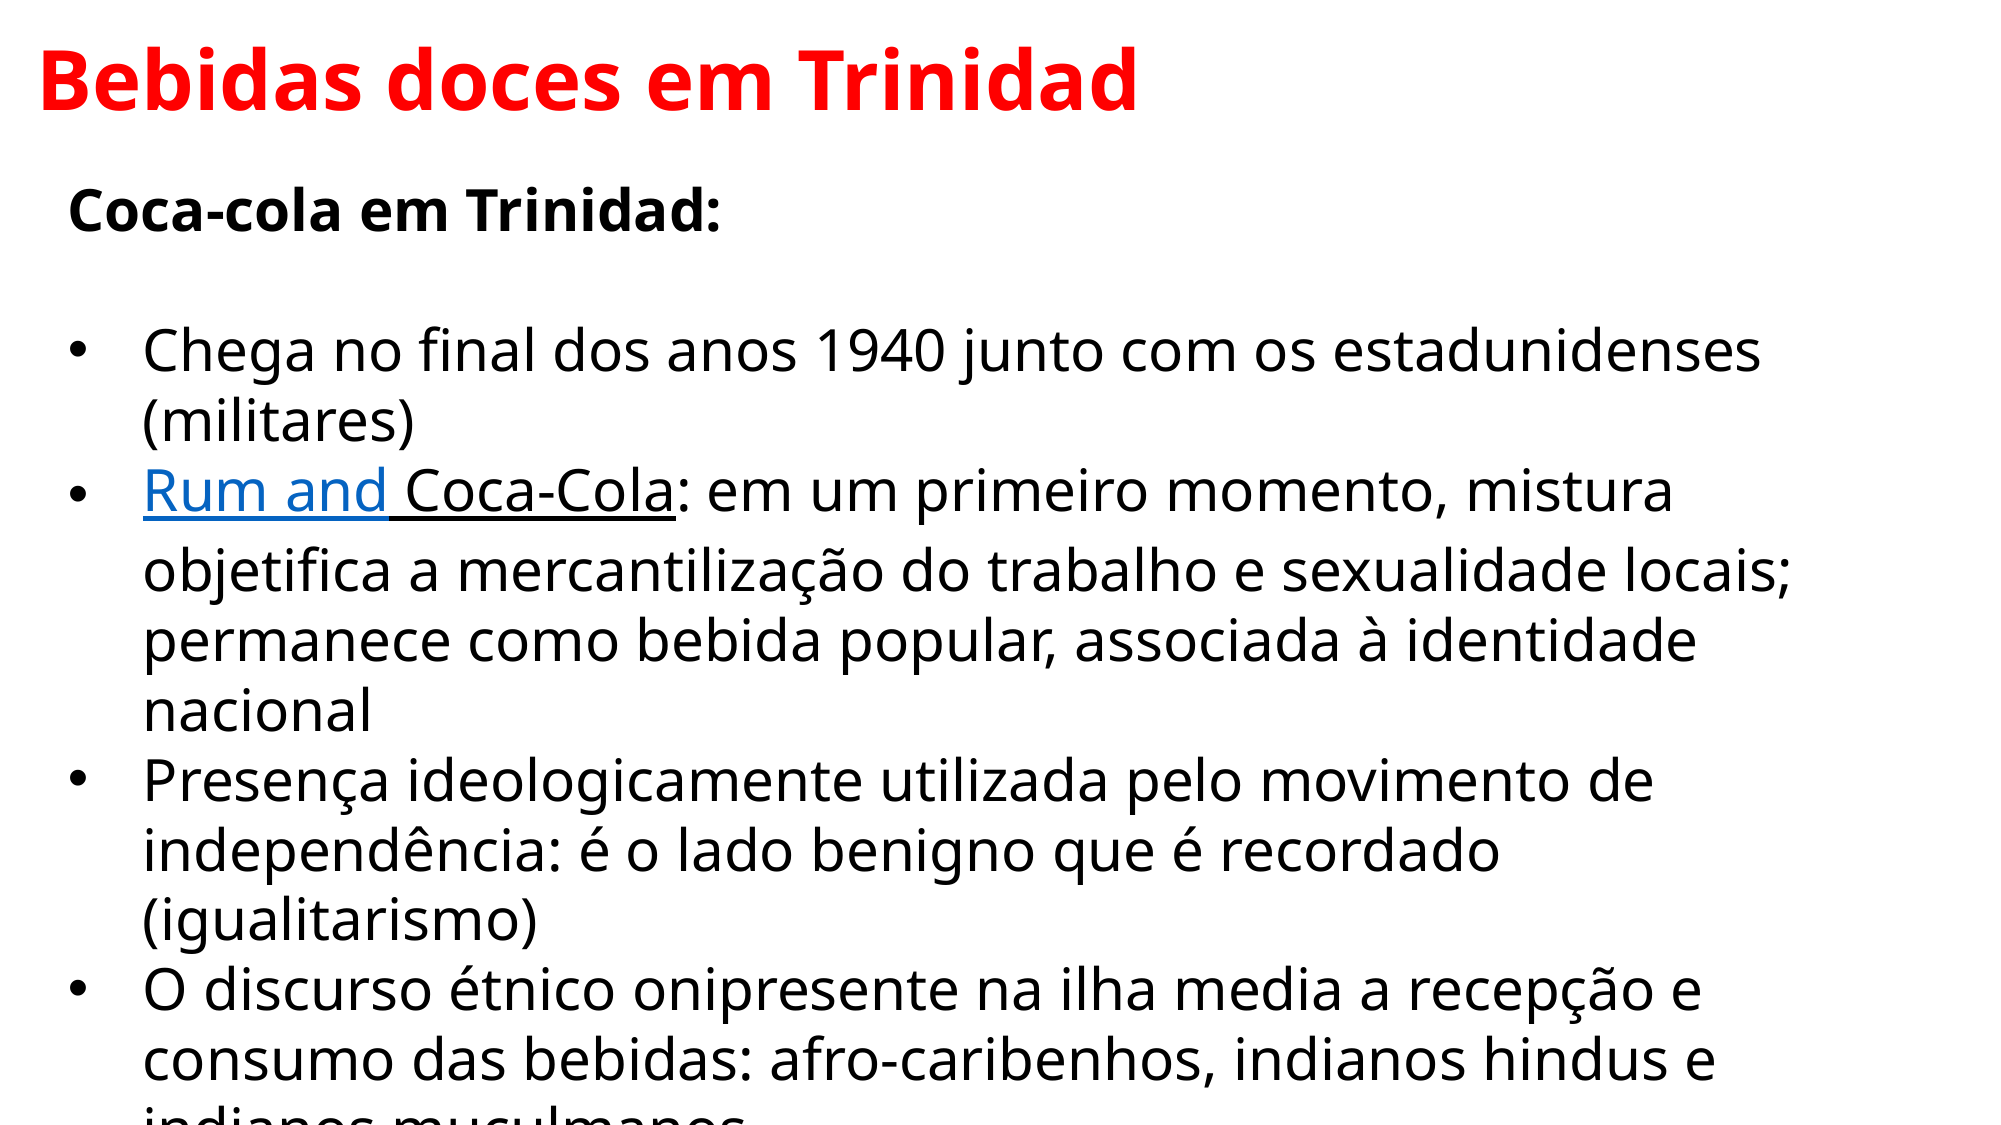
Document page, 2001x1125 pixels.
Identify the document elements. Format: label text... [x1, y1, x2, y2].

text_box Bebidas doces em Trinidad [21, 30, 1983, 157]
text_box [53, 156, 1951, 314]
text_box Coca-cola em Trinidad: Chega no final dos anos 1940 junto com os estadunidenses (militares) Rum and Coca-Cola: em um primeiro momento, mistura objetifica a mercantilização do trabalho e sexualidade locais; permanece como bebida popular, associada à identidade nacional Presença ideologicamente utilizada pelo movimento de independência: é o lado benigno que é recordado (igualitarismo) O discurso étnico onipresente na ilha media a recepção e consumo das bebidas: afro-caribenhos, indianos hindus e indianos muçulmanos “The companies produce soft drinks. The public consume sweet drinks.” (177) [53, 166, 1914, 1125]
